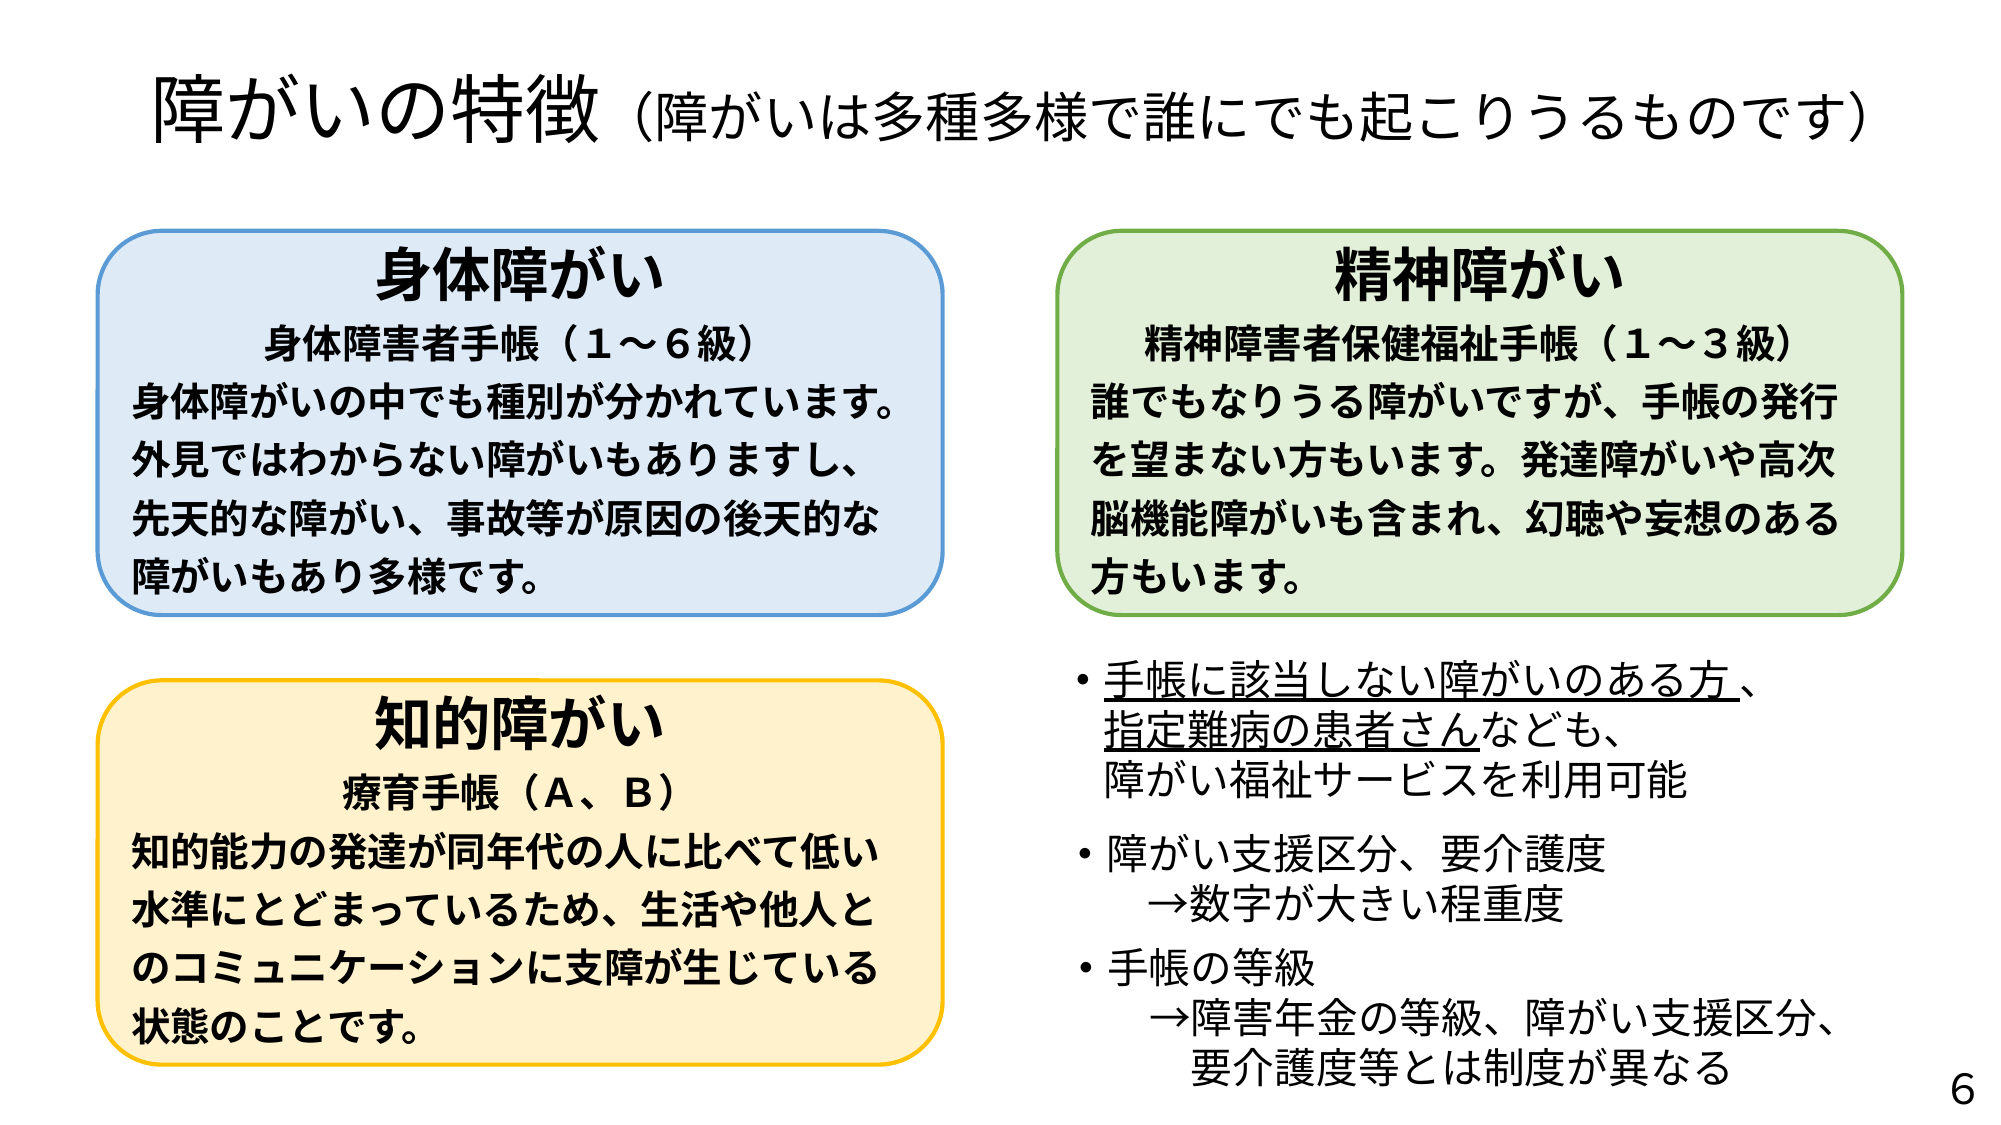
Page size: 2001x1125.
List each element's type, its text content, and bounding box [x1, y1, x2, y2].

text_box 知的障がい 療育手帳（Ａ、Ｂ） 知的能力の発達が同年代の人に比べて低い水準にとどまっているため、生活や他人とのコミュニケーションに支障が生じている状態のことです。 [96, 679, 944, 1066]
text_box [1047, 646, 1878, 1102]
text_box ６ [1928, 1055, 2000, 1121]
title 障がいの特徴（障がいは多種多様で誰にでも起こりうるものです） [135, 27, 1960, 199]
text_box 身体障がい 身体障害者手帳（１～６級） 身体障がいの中でも種別が分かれています。外見ではわからない障がいもありますし、先天的な障がい、事故等が原因の後天的な障がいもあり多様です。 [96, 229, 944, 617]
text_box 精神障がい 精神障害者保健福祉手帳（１～３級） 誰でもなりうる障がいですが、手帳の発行を望まない方もいます。発達障がいや高次脳機能障がいも含まれ、幻聴や妄想のある方もいます。 [1056, 229, 1904, 617]
